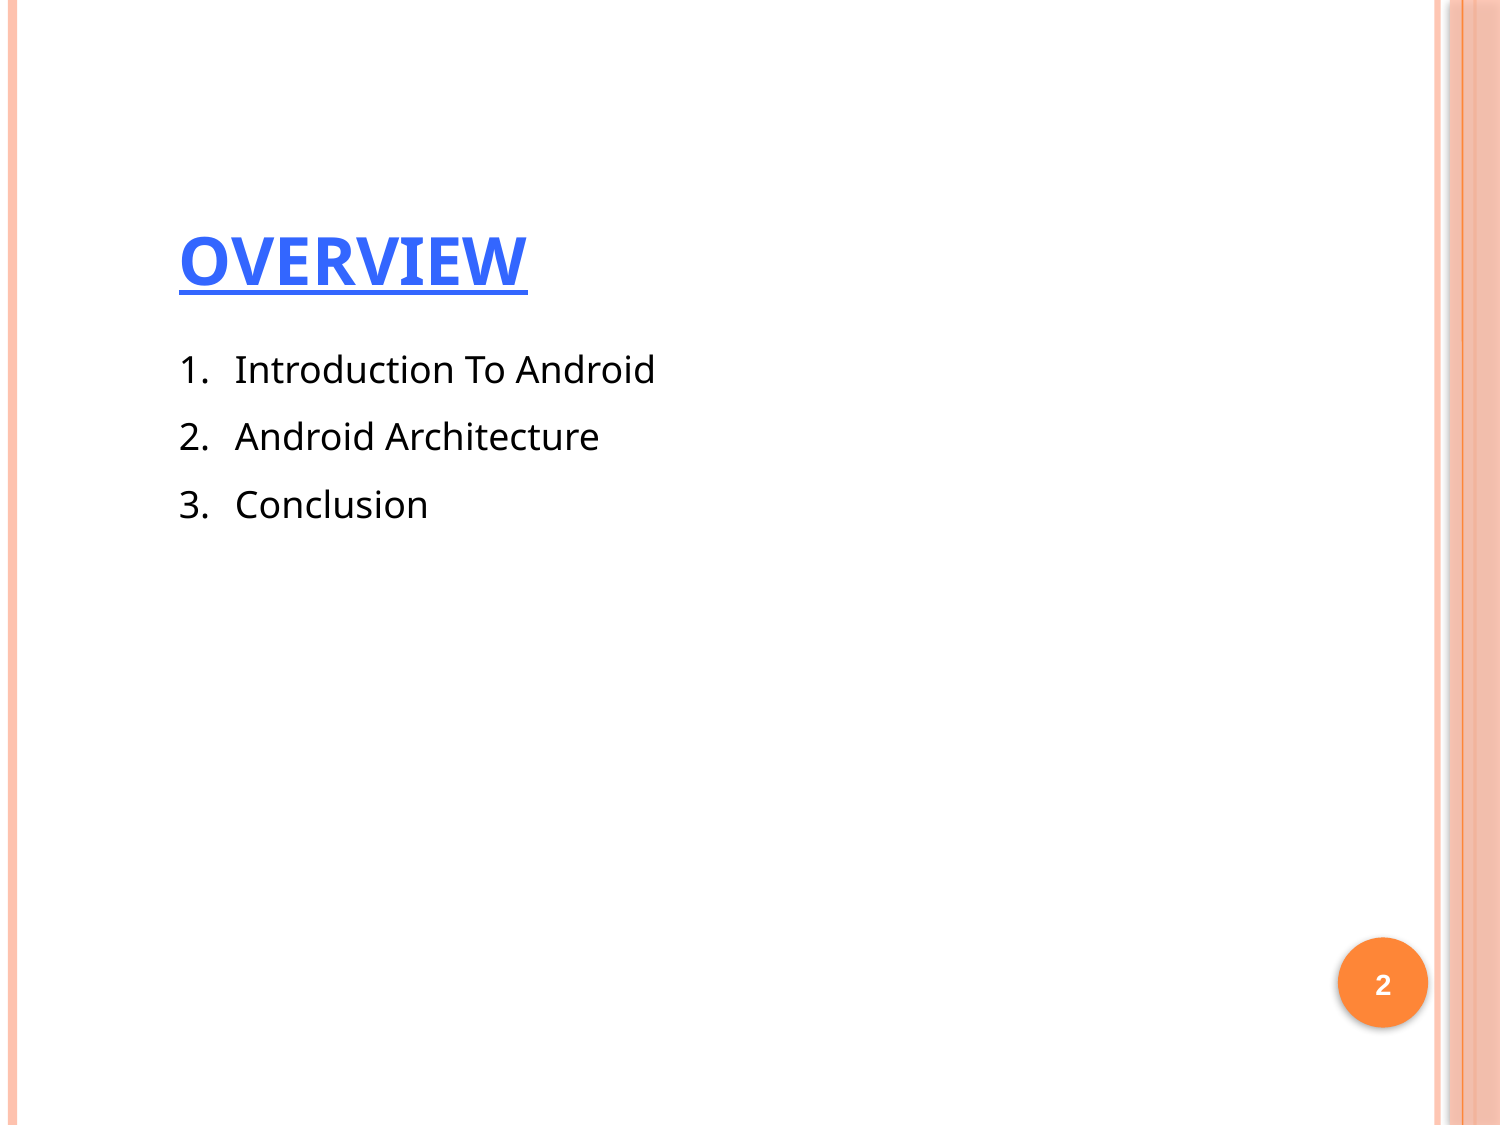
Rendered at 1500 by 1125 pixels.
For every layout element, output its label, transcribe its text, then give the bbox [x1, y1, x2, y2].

text_box OVERVIEW Introduction To Android Android Architecture Conclusion [164, 210, 1055, 534]
slide_number 2 [1333, 940, 1434, 1026]
